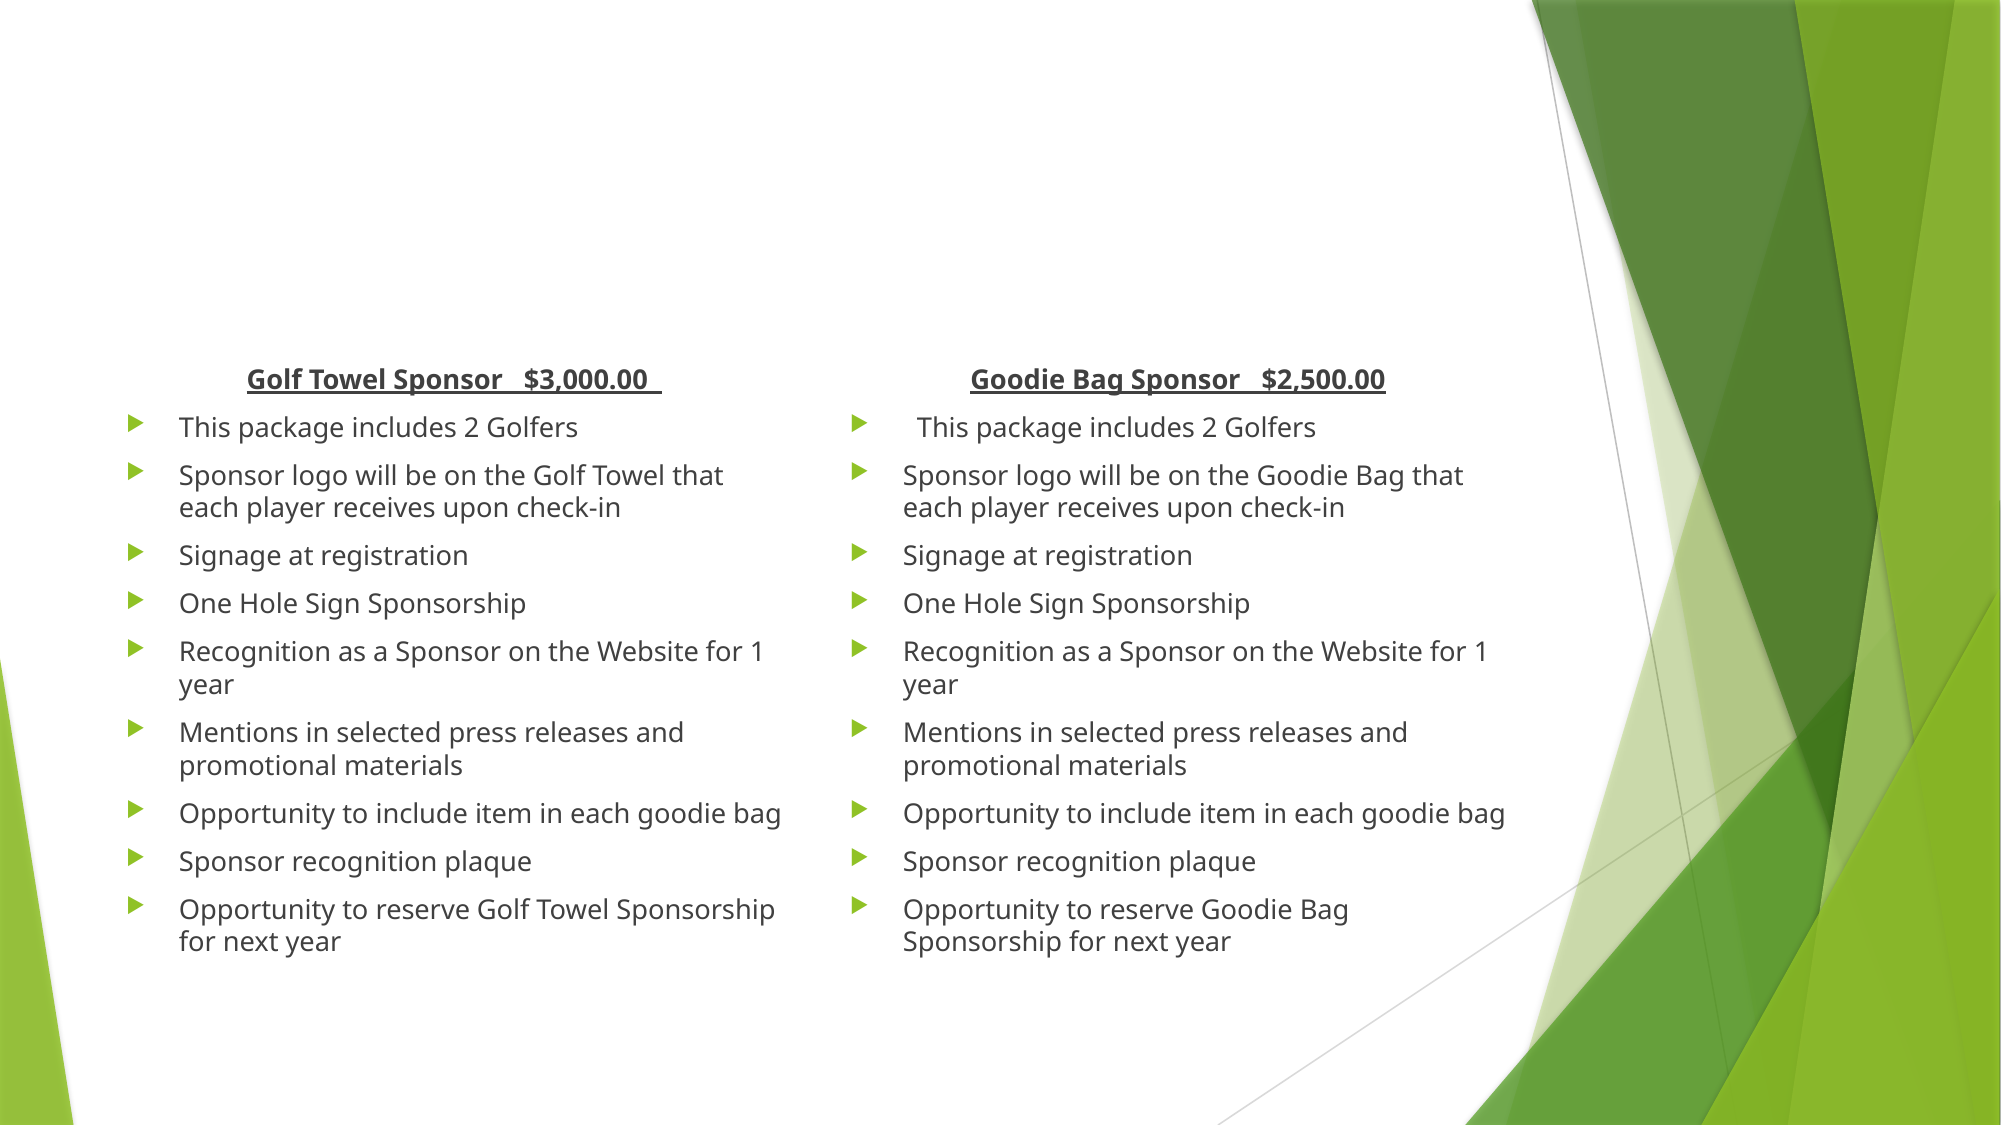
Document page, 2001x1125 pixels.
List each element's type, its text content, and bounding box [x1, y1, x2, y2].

list Goodie Bag Sponsor $2,500.00 This package includes 2 Golfers Sponsor logo will be on the Goodie Bag that each player receives upon check-in Signage at registration One Hole Sign Sponsorship Recognition as a Sponsor on the Website for 1 year Mentions in selected press releases and promotional materials Opportunity to include item in each goodie bag Sponsor recognition plaque Opportunity to reserve Goodie Bag Sponsorship for next year [834, 354, 1522, 992]
list Golf Towel Sponsor $3,000.00 This package includes 2 Golfers Sponsor logo will be on the Golf Towel that each player receives upon check-in Signage at registration One Hole Sign Sponsorship Recognition as a Sponsor on the Website for 1 year Mentions in selected press releases and promotional materials Opportunity to include item in each goodie bag Sponsor recognition plaque Opportunity to reserve Golf Towel Sponsorship for next year [111, 354, 798, 992]
